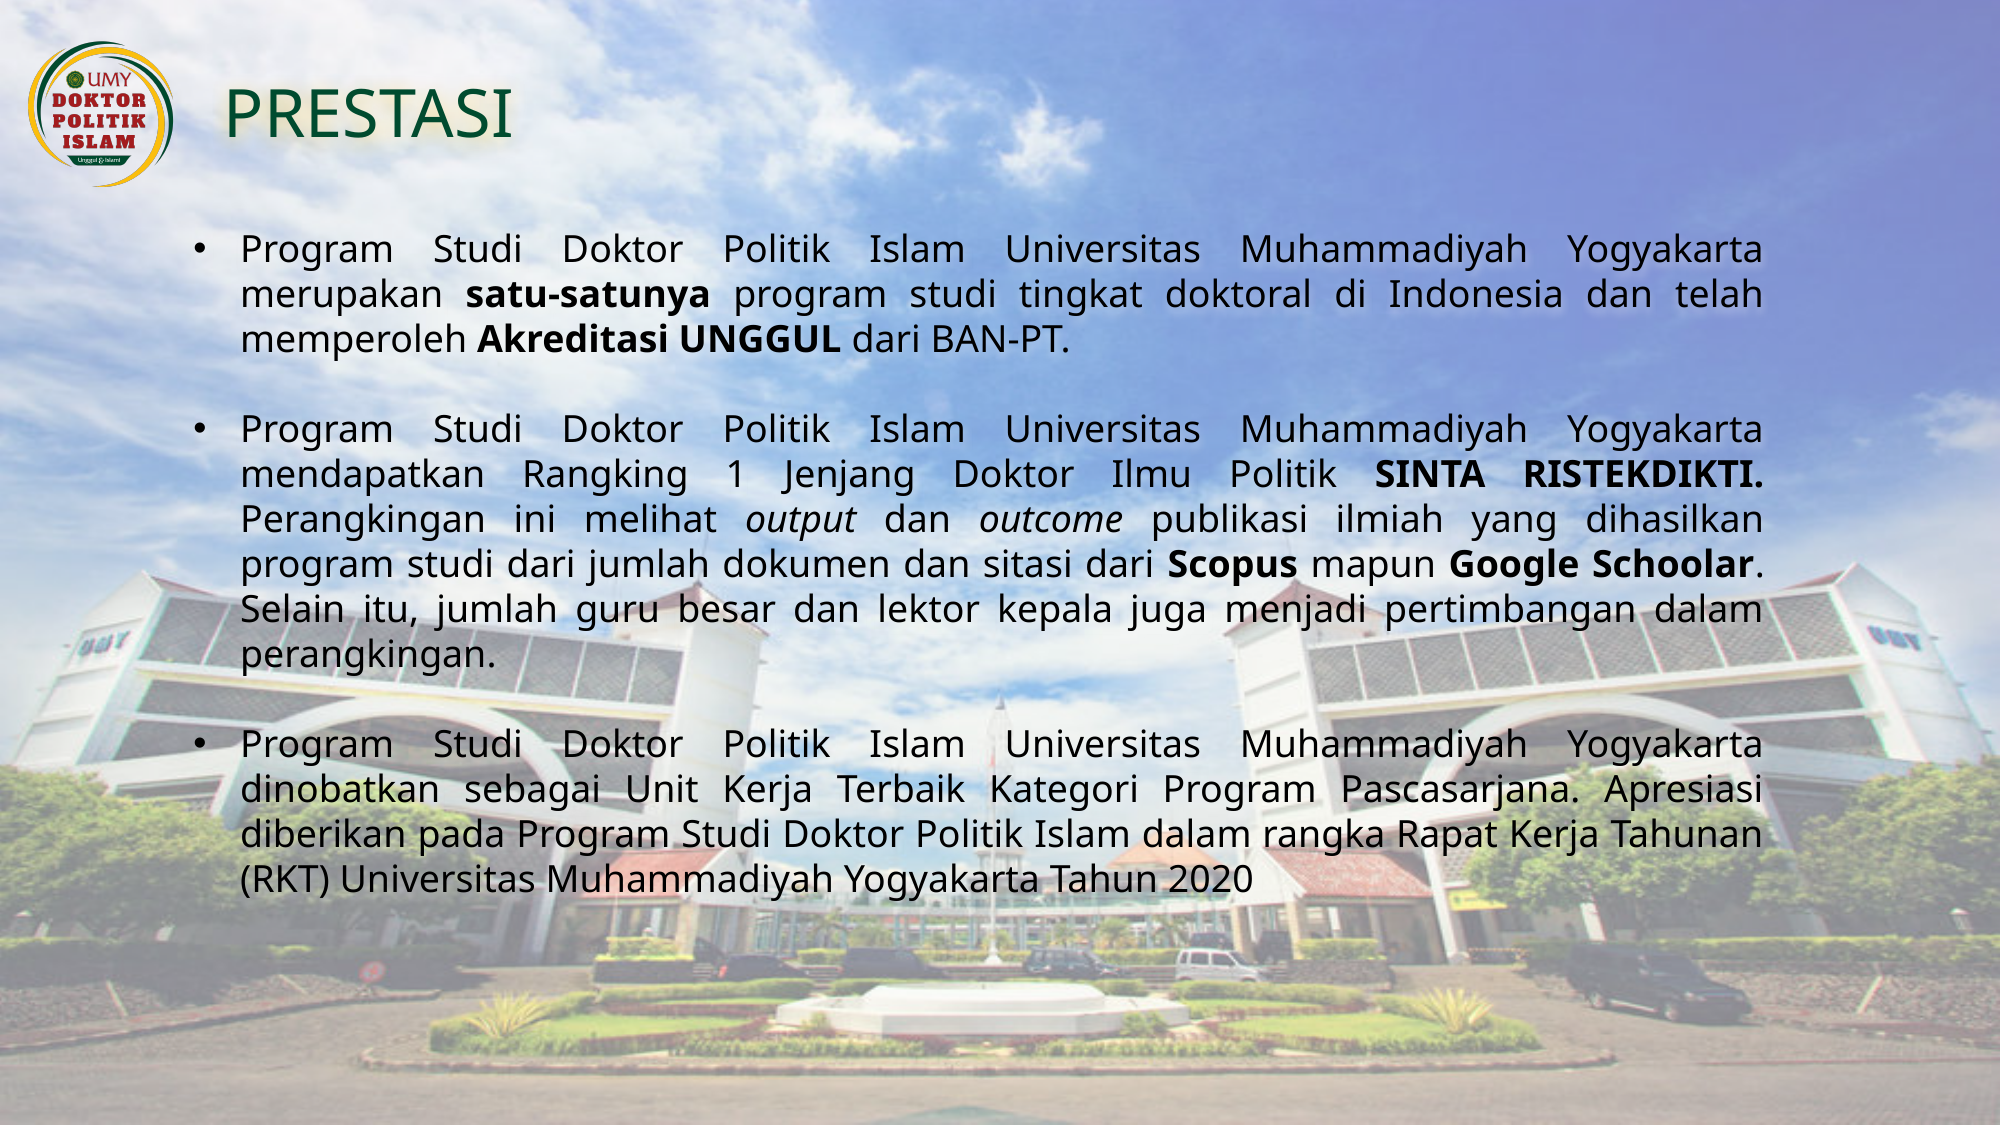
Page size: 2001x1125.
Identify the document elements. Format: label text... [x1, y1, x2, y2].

table_cell 4 [172, 219, 178, 849]
table_cell 4 [1780, 219, 1785, 843]
text_box Program Studi Doktor Politik Islam Universitas Muhammadiyah Yogyakarta merupakan satu-satunya program studi tingkat doktoral di Indonesia dan telah memperoleh Akreditasi UNGGUL dari BAN-PT. Program Studi Doktor Politik Islam Universitas Muhammadiyah Yogyakarta mendapatkan Rangking 1 Jenjang Doktor Ilmu Politik SINTA RISTEKDIKTI. Perangkingan ini melihat output dan outcome publikasi ilmiah yang dihasilkan program studi dari jumlah dokumen dan sitasi dari Scopus mapun Google Schoolar. Selain itu, jumlah guru besar dan lektor kepala juga menjadi pertimbangan dalam perangkingan. Program Studi Doktor Politik Islam Universitas Muhammadiyah Yogyakarta dinobatkan sebagai Unit Kerja Terbaik Kategori Program Pascasarjana. Apresiasi diberikan pada Program Studi Doktor Politik Islam dalam rangka Rapat Kerja Tahunan (RKT) Universitas Muhammadiyah Yogyakarta Tahun 2020 [178, 217, 1780, 953]
picture [19, 33, 179, 193]
text_box PRESTASI [0, 0, 2000, 849]
